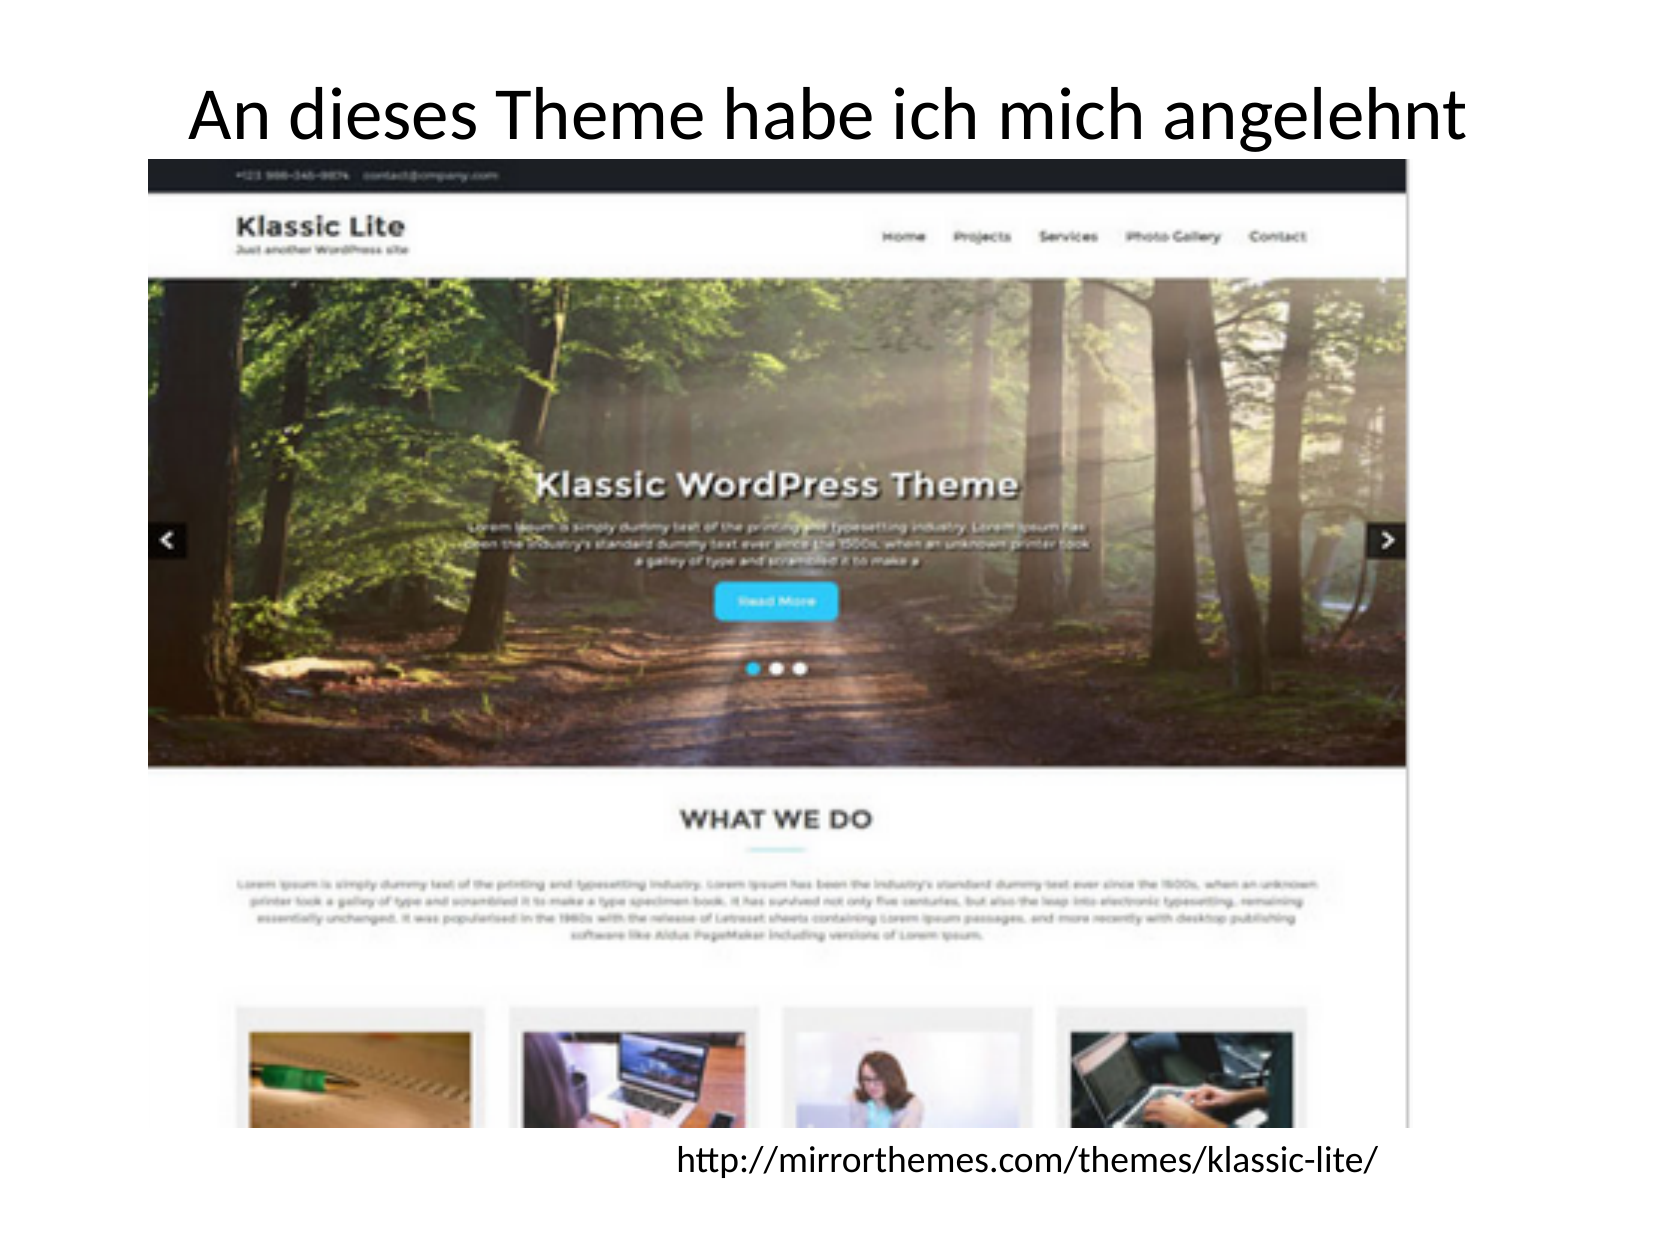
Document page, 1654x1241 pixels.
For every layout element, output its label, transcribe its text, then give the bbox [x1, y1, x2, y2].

text_box http://mirrorthemes.com/themes/klassic-lite/ [661, 1137, 1394, 1188]
picture [147, 159, 1413, 1129]
title An dieses Theme habe ich mich angelehnt [84, 5, 1573, 213]
